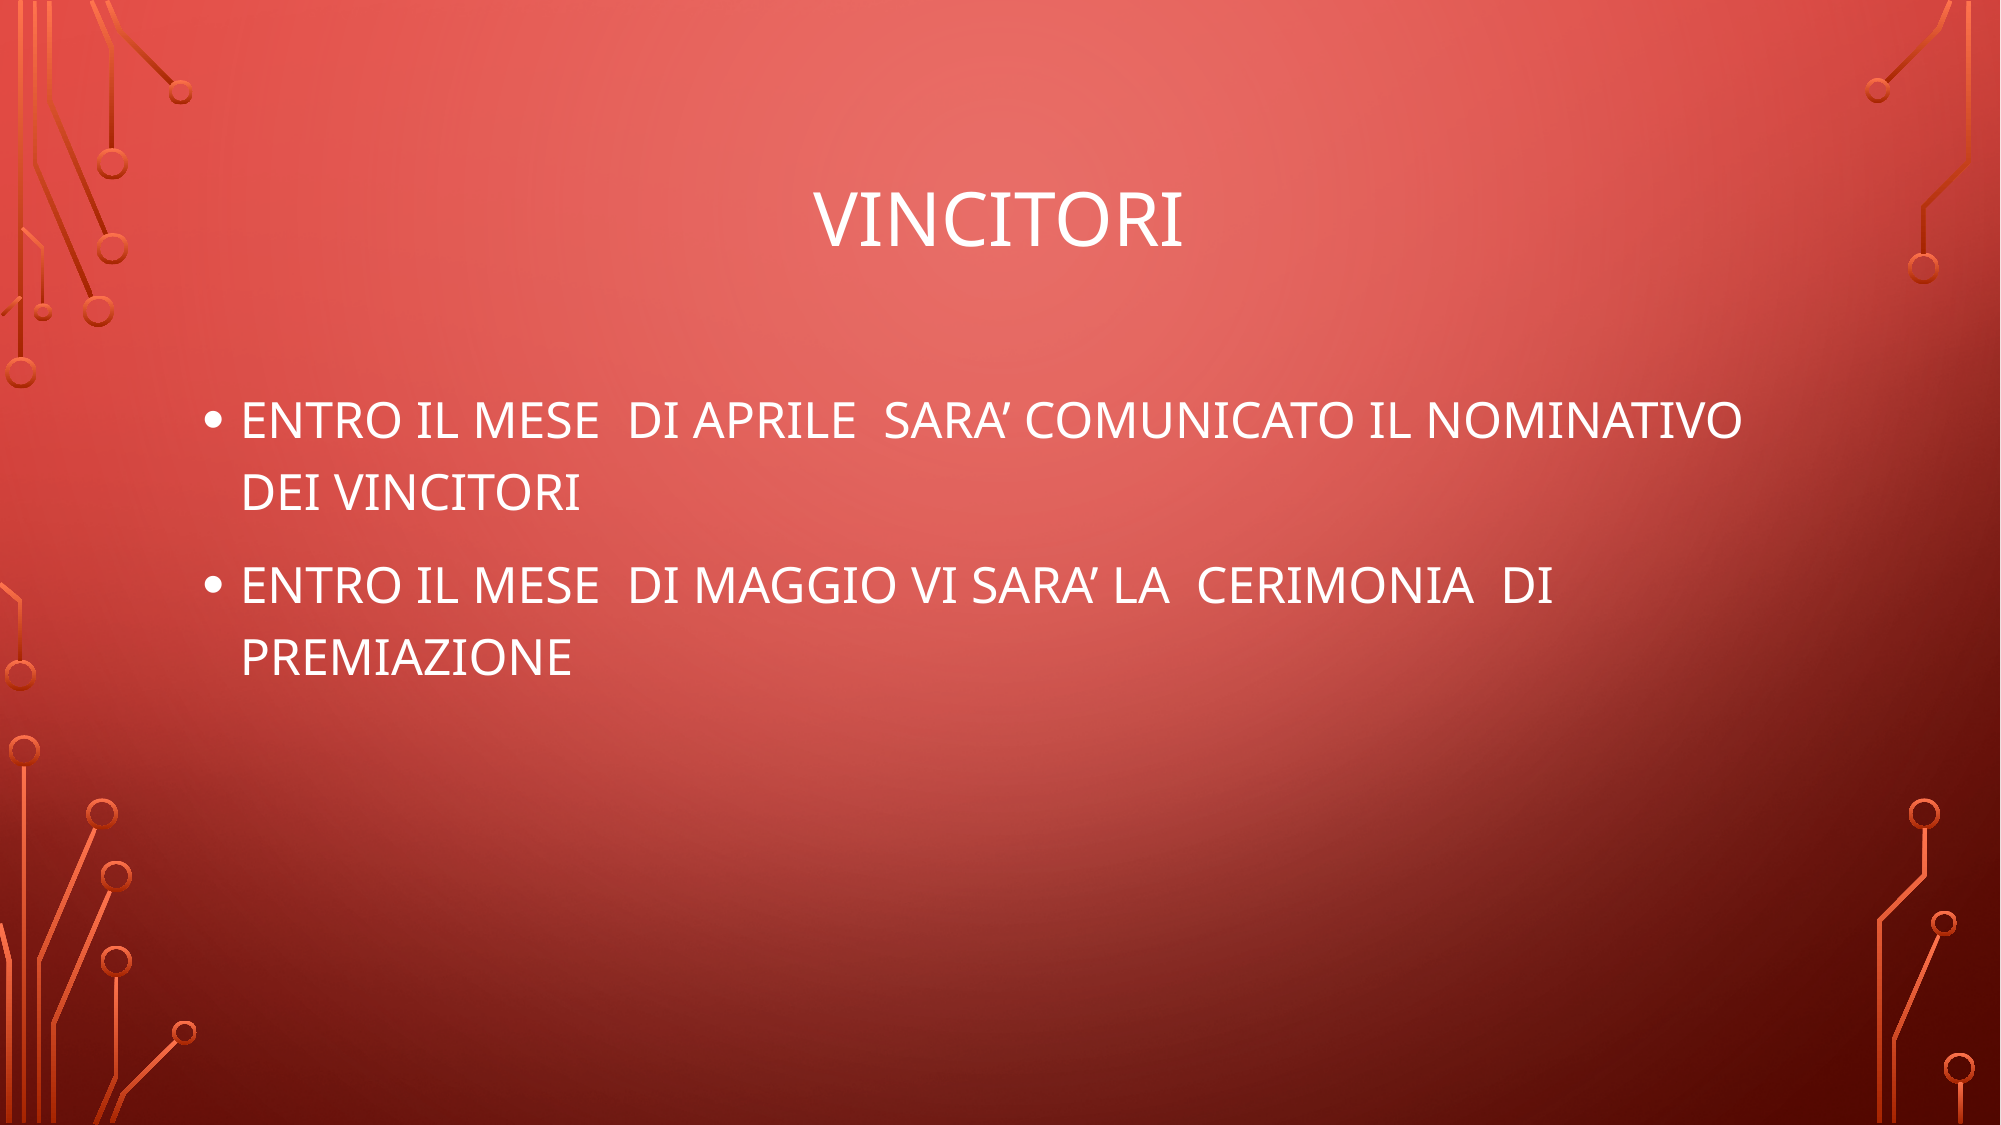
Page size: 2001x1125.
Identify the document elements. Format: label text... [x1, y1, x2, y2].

title VINCITORI [187, 101, 1813, 344]
list ENTRO IL MESE DI APRILE SARA’ COMUNICATO IL NOMINATIVO DEI VINCITORI ENTRO IL MESE DI MAGGIO VI SARA’ LA CERIMONIA DI PREMIAZIONE [187, 369, 1813, 950]
